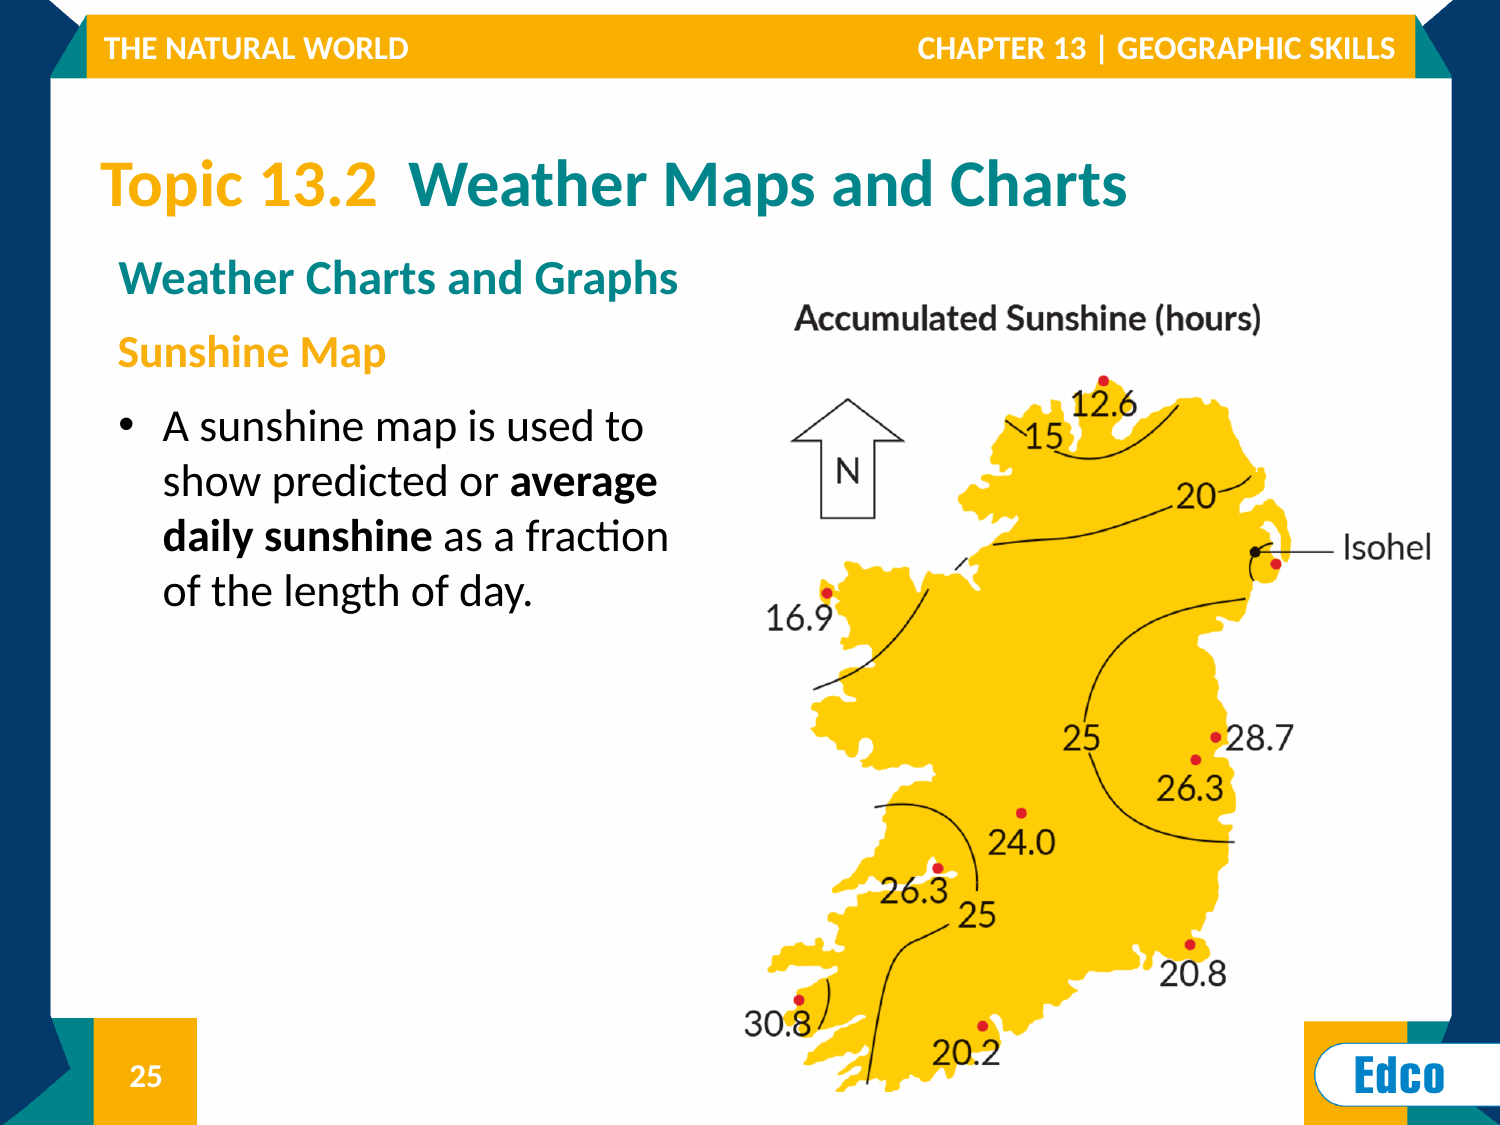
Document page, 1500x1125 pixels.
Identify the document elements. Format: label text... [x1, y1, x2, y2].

slide_number 25 [103, 1027, 189, 1122]
list A sunshine map is used to show predicted or average daily sunshine as a fraction of the length of day. [103, 389, 706, 991]
text_box Weather Charts and Graphs [103, 222, 1422, 300]
text_box Sunshine Map [102, 300, 742, 389]
picture [0, 0, 1500, 1125]
title Topic 13.2 Weather Maps and Charts [85, 90, 1430, 231]
